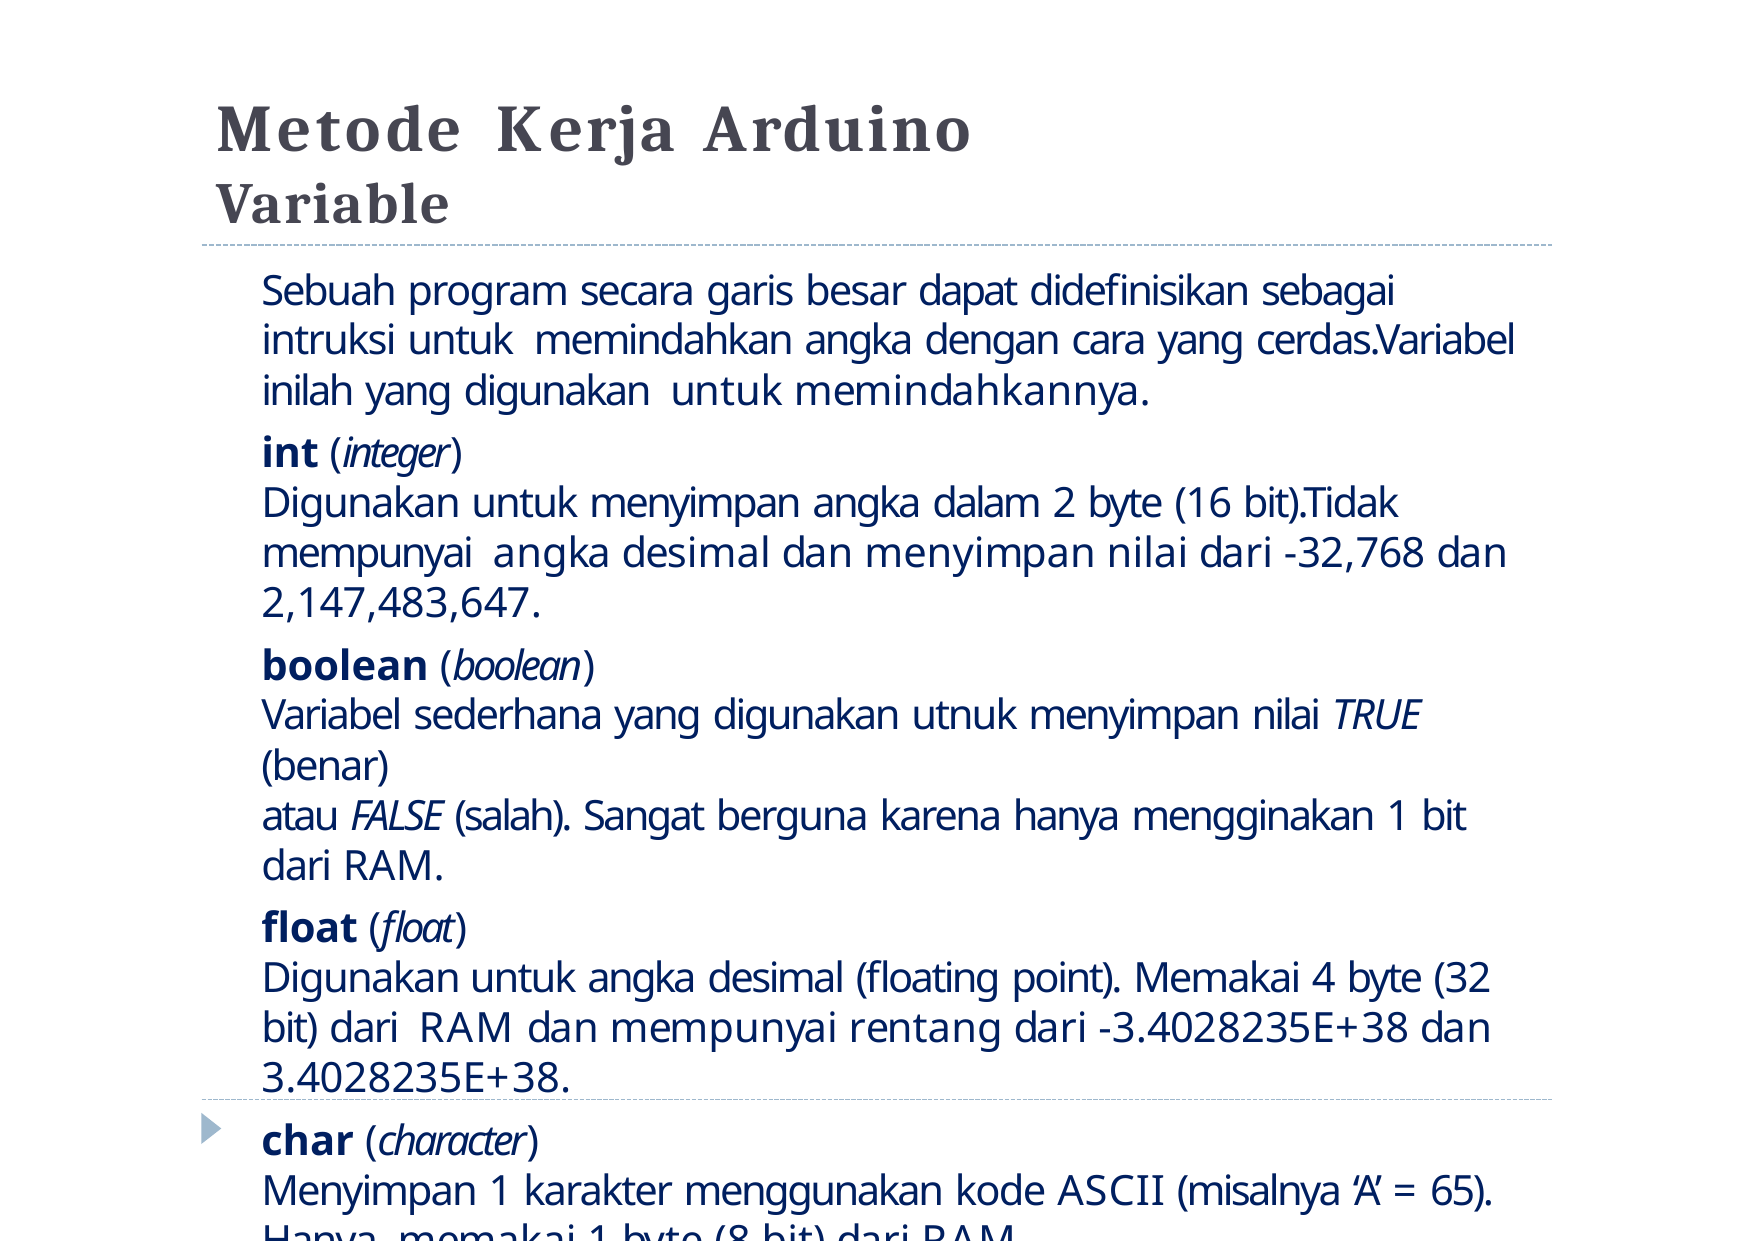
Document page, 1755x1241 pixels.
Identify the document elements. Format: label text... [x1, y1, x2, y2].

text_box Variable Sebuah program secara garis besar dapat didefinisikan sebagai intruksi untuk memindahkan angka dengan cara yang cerdas.Variabel inilah yang digunakan untuk memindahkannya. int (integer) Digunakan untuk menyimpan angka dalam 2 byte (16 bit).Tidak mempunyai angka desimal dan menyimpan nilai dari -32,768 dan 2,147,483,647. boolean (boolean) Variabel sederhana yang digunakan utnuk menyimpan nilai TRUE (benar) atau FALSE (salah). Sangat berguna karena hanya mengginakan 1 bit dari RAM. float (float) Digunakan untuk angka desimal (floating point). Memakai 4 byte (32 bit) dari RAM dan mempunyai rentang dari -3.4028235E+38 dan 3.4028235E+38. char (character) Menyimpan 1 karakter menggunakan kode ASCII (misalnya ‘A’ = 65). Hanya memakai 1 byte (8 bit) dari RAM. [214, 124, 1556, 1241]
title Metode Kerja Arduino [214, 82, 980, 124]
